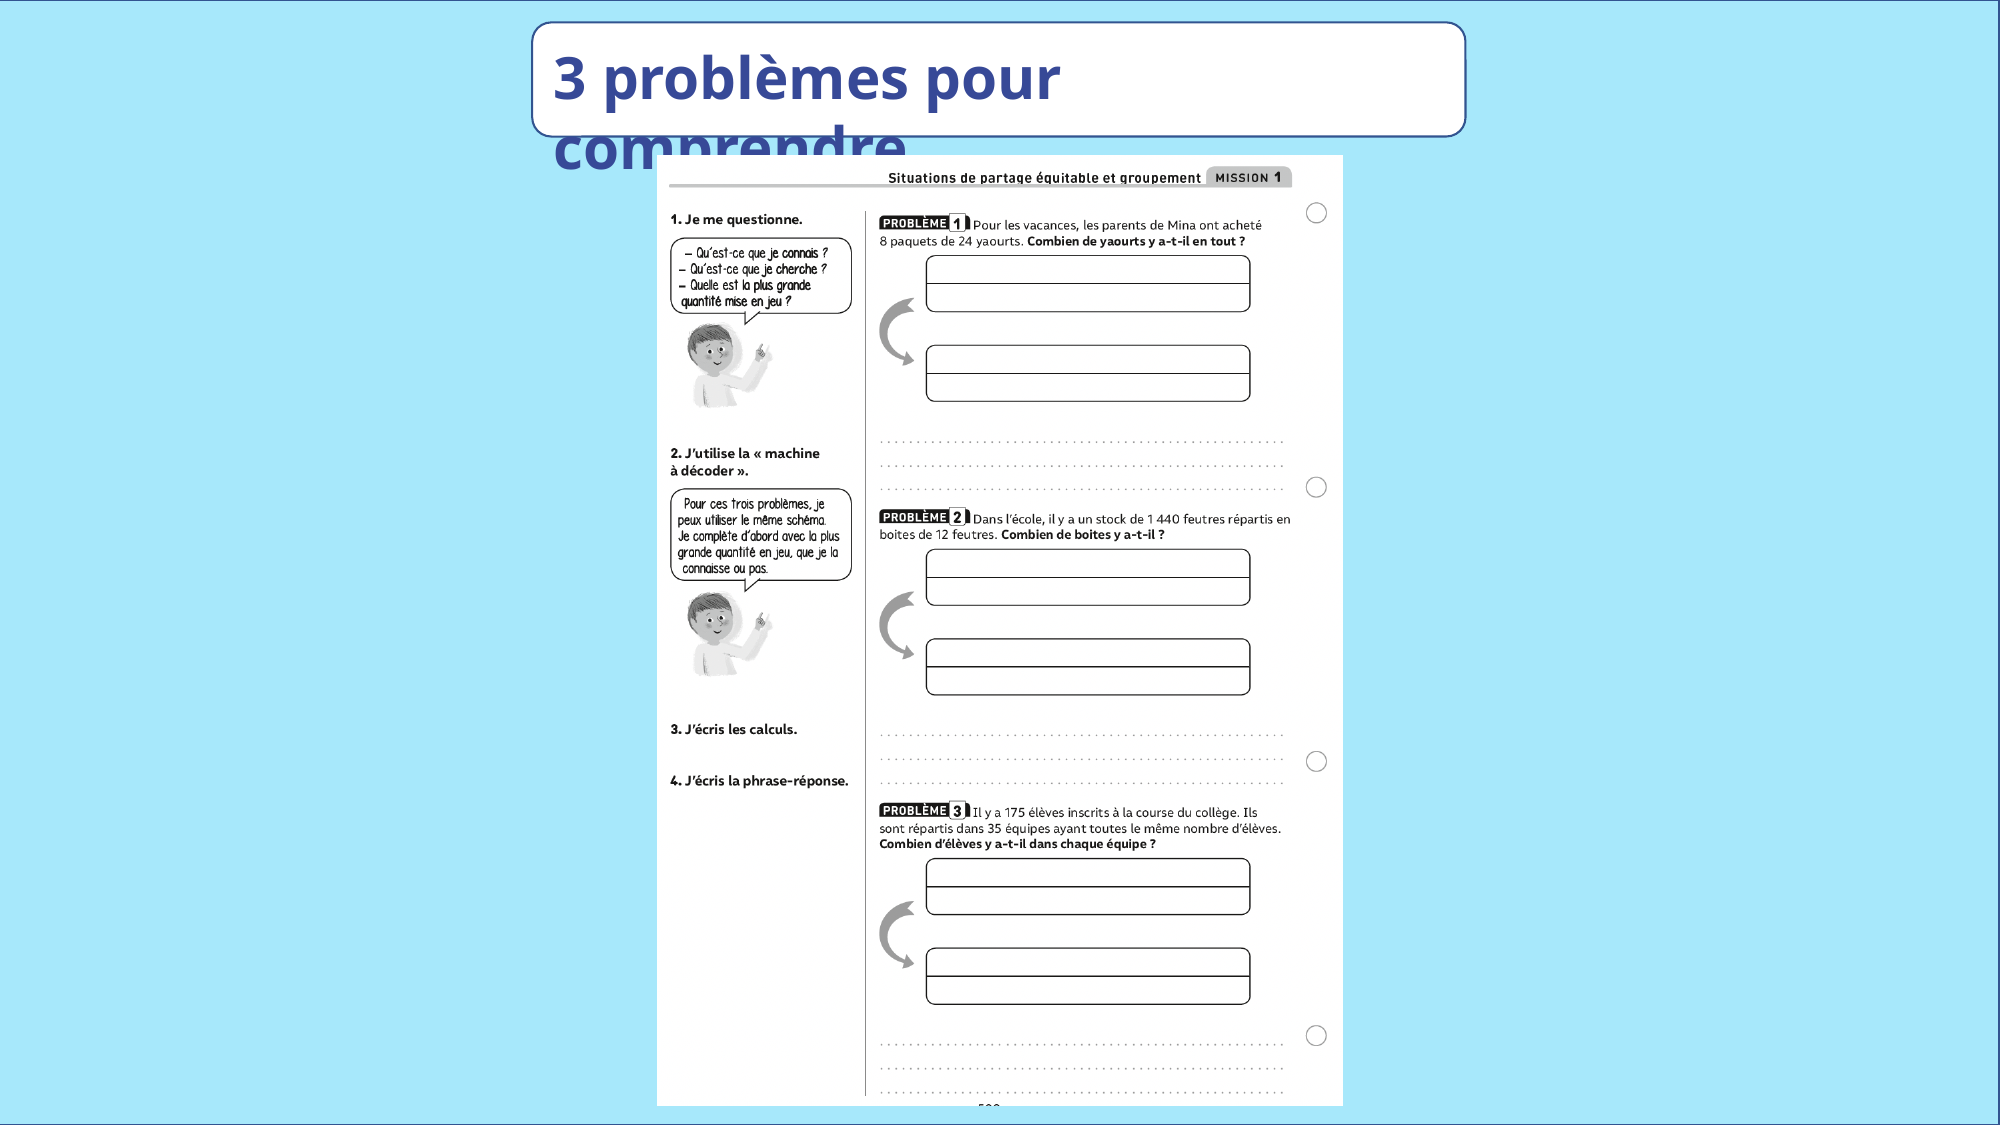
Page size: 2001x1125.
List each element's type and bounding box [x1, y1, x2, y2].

text_box [0, 0, 2000, 1125]
text_box [532, 22, 1466, 137]
picture [657, 155, 1343, 1106]
